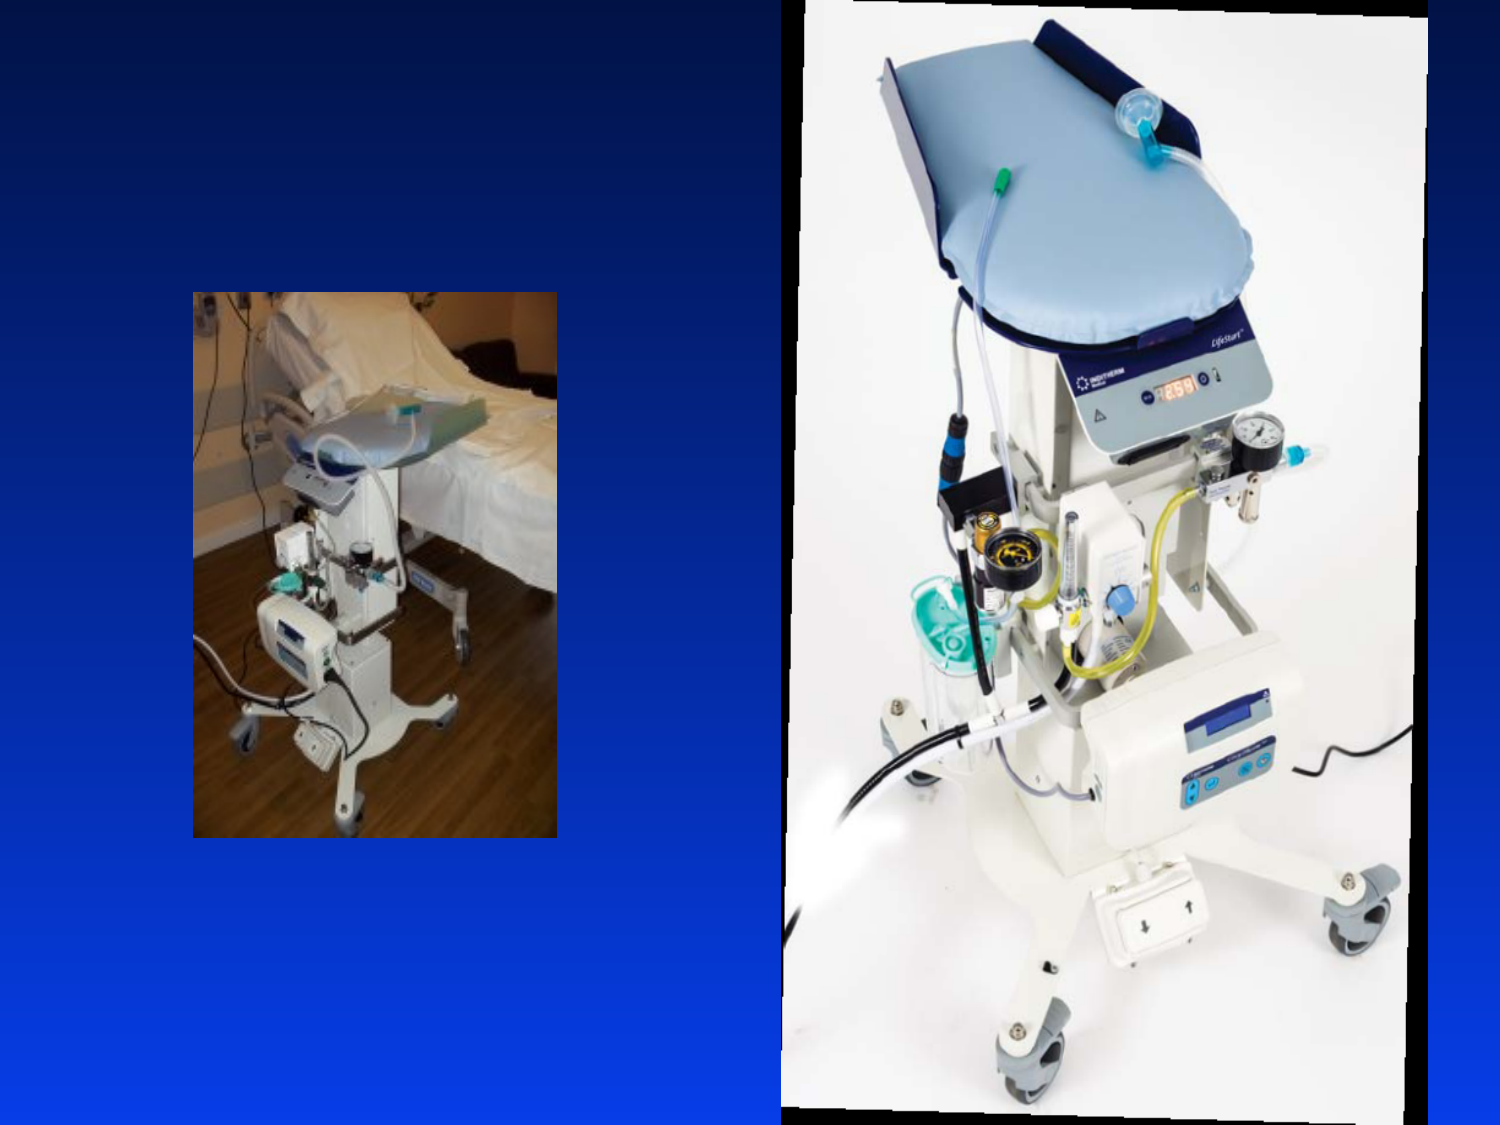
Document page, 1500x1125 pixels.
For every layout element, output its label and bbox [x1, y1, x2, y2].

picture [780, 0, 1428, 1125]
picture [192, 292, 557, 838]
